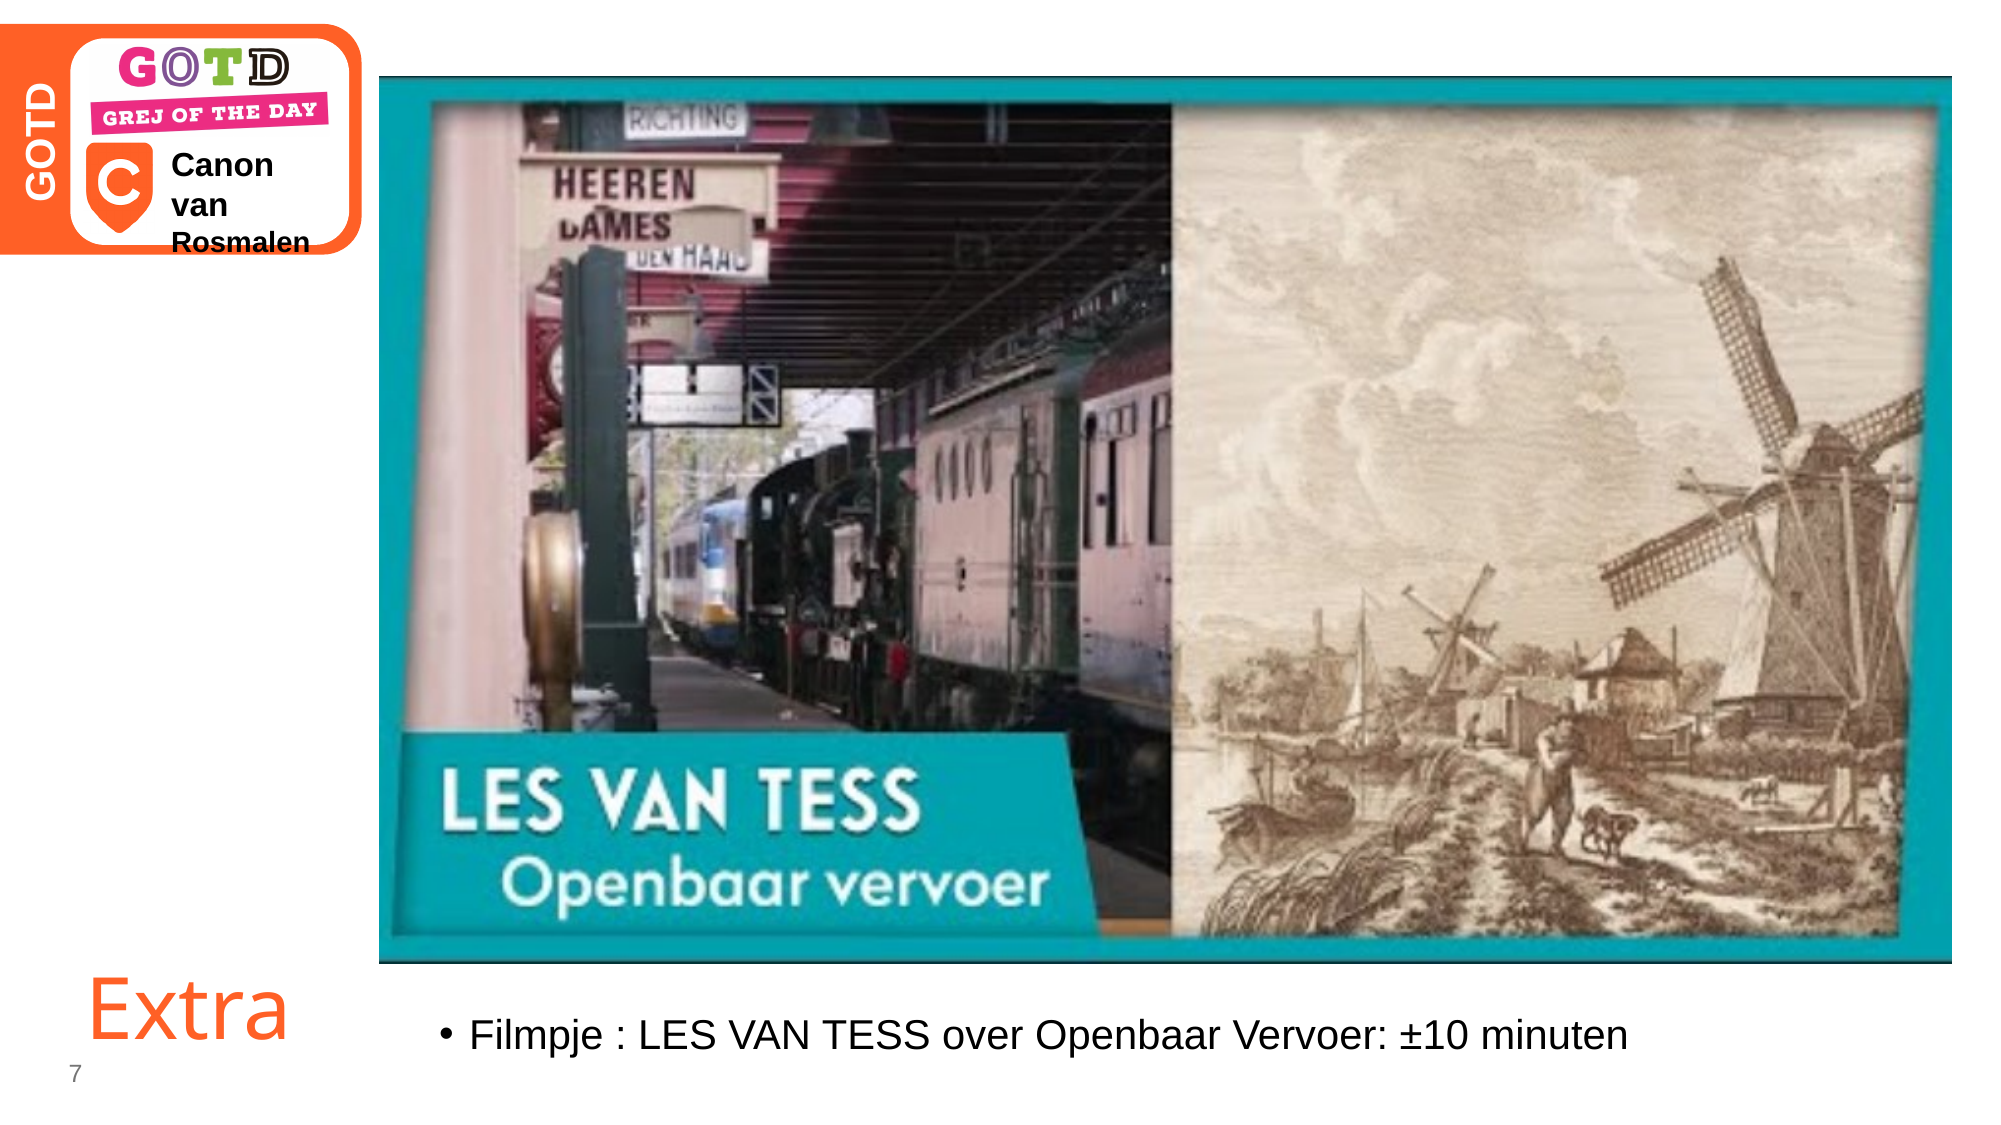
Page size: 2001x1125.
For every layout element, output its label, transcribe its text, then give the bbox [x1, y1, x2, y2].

picture [379, 76, 1952, 965]
slide_number ‹#› [53, 1042, 504, 1103]
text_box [0, 23, 362, 255]
title Extra [70, 957, 345, 1042]
text_box Filmpje : LES VAN TESS over Openbaar Vervoer: ±10 minuten [424, 1000, 2000, 1066]
